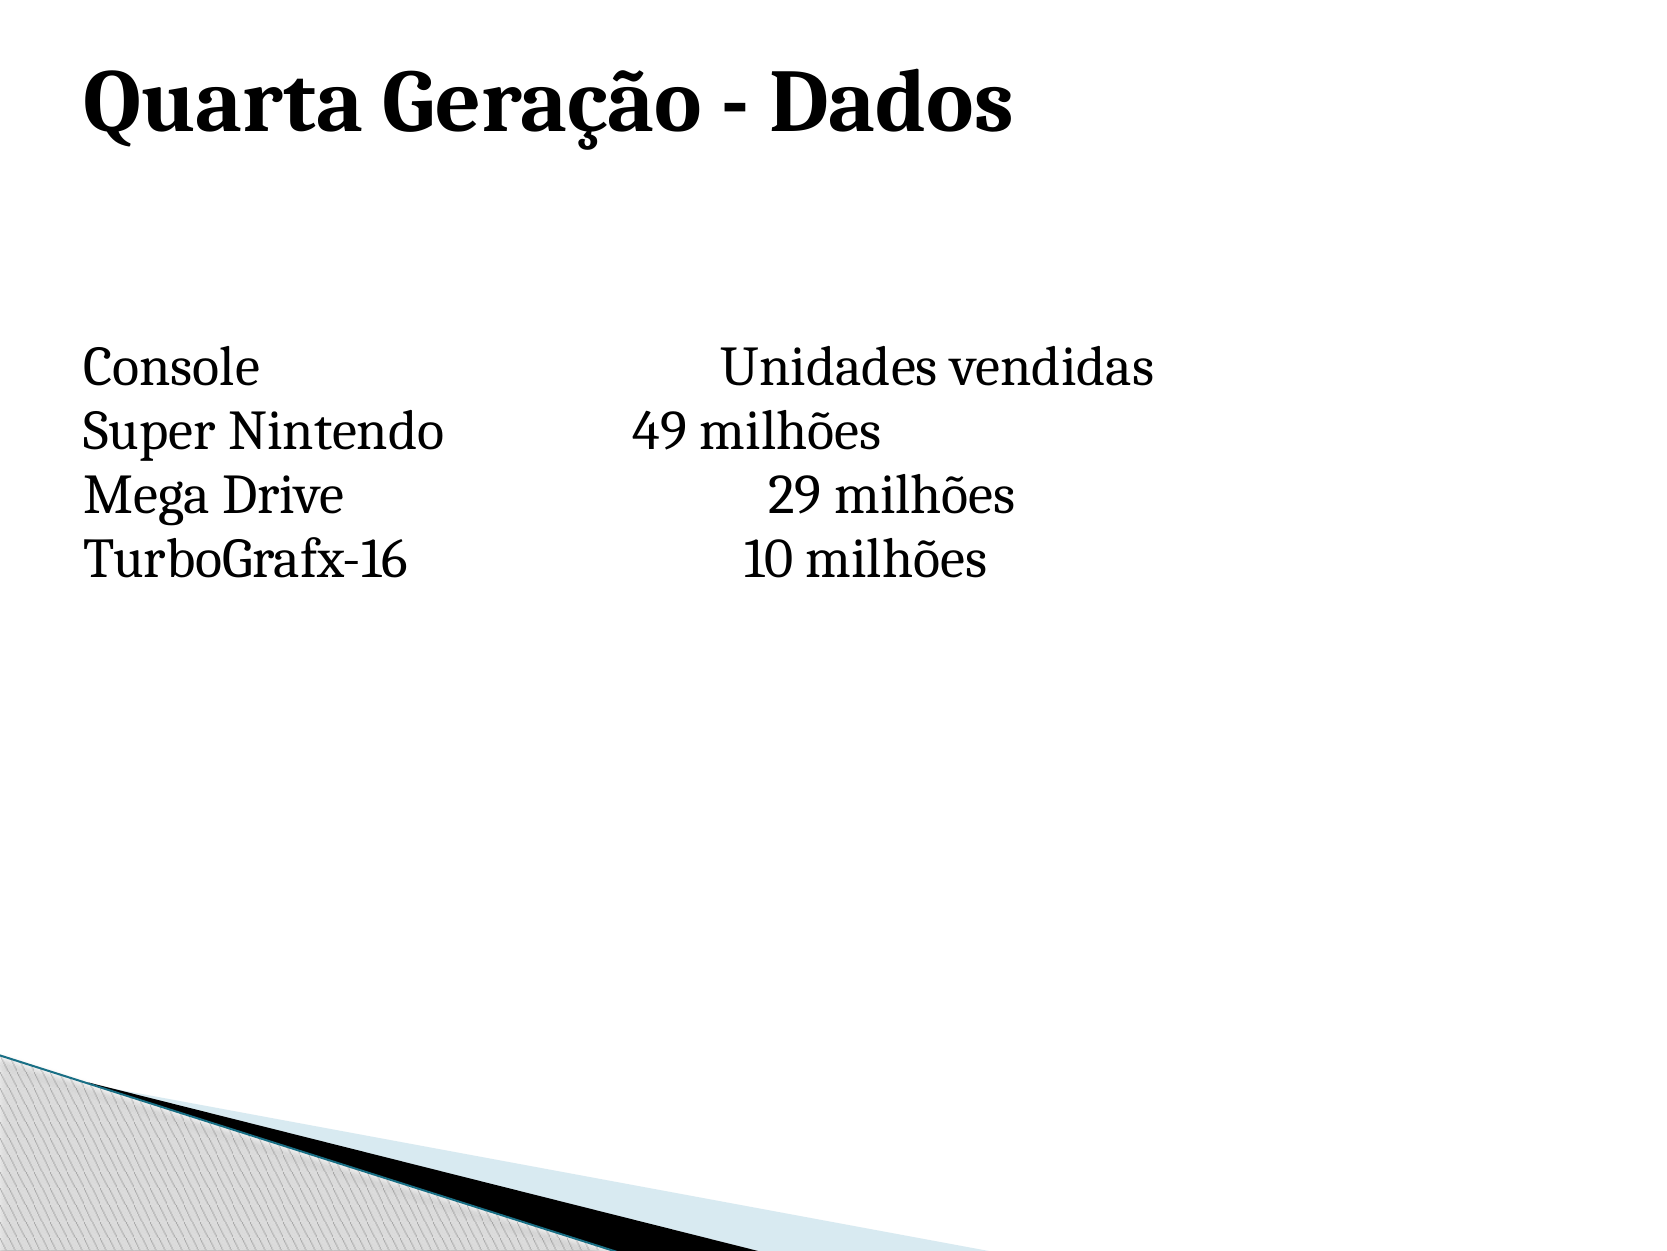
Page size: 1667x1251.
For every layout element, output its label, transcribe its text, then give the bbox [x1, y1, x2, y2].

list Console Unidades vendidas Super Nintendo 49 milhões Mega Drive 29 milhões TurboGrafx-16 10 milhões [83, 270, 1584, 1095]
title Quarta Geração - Dados [83, 50, 1584, 259]
